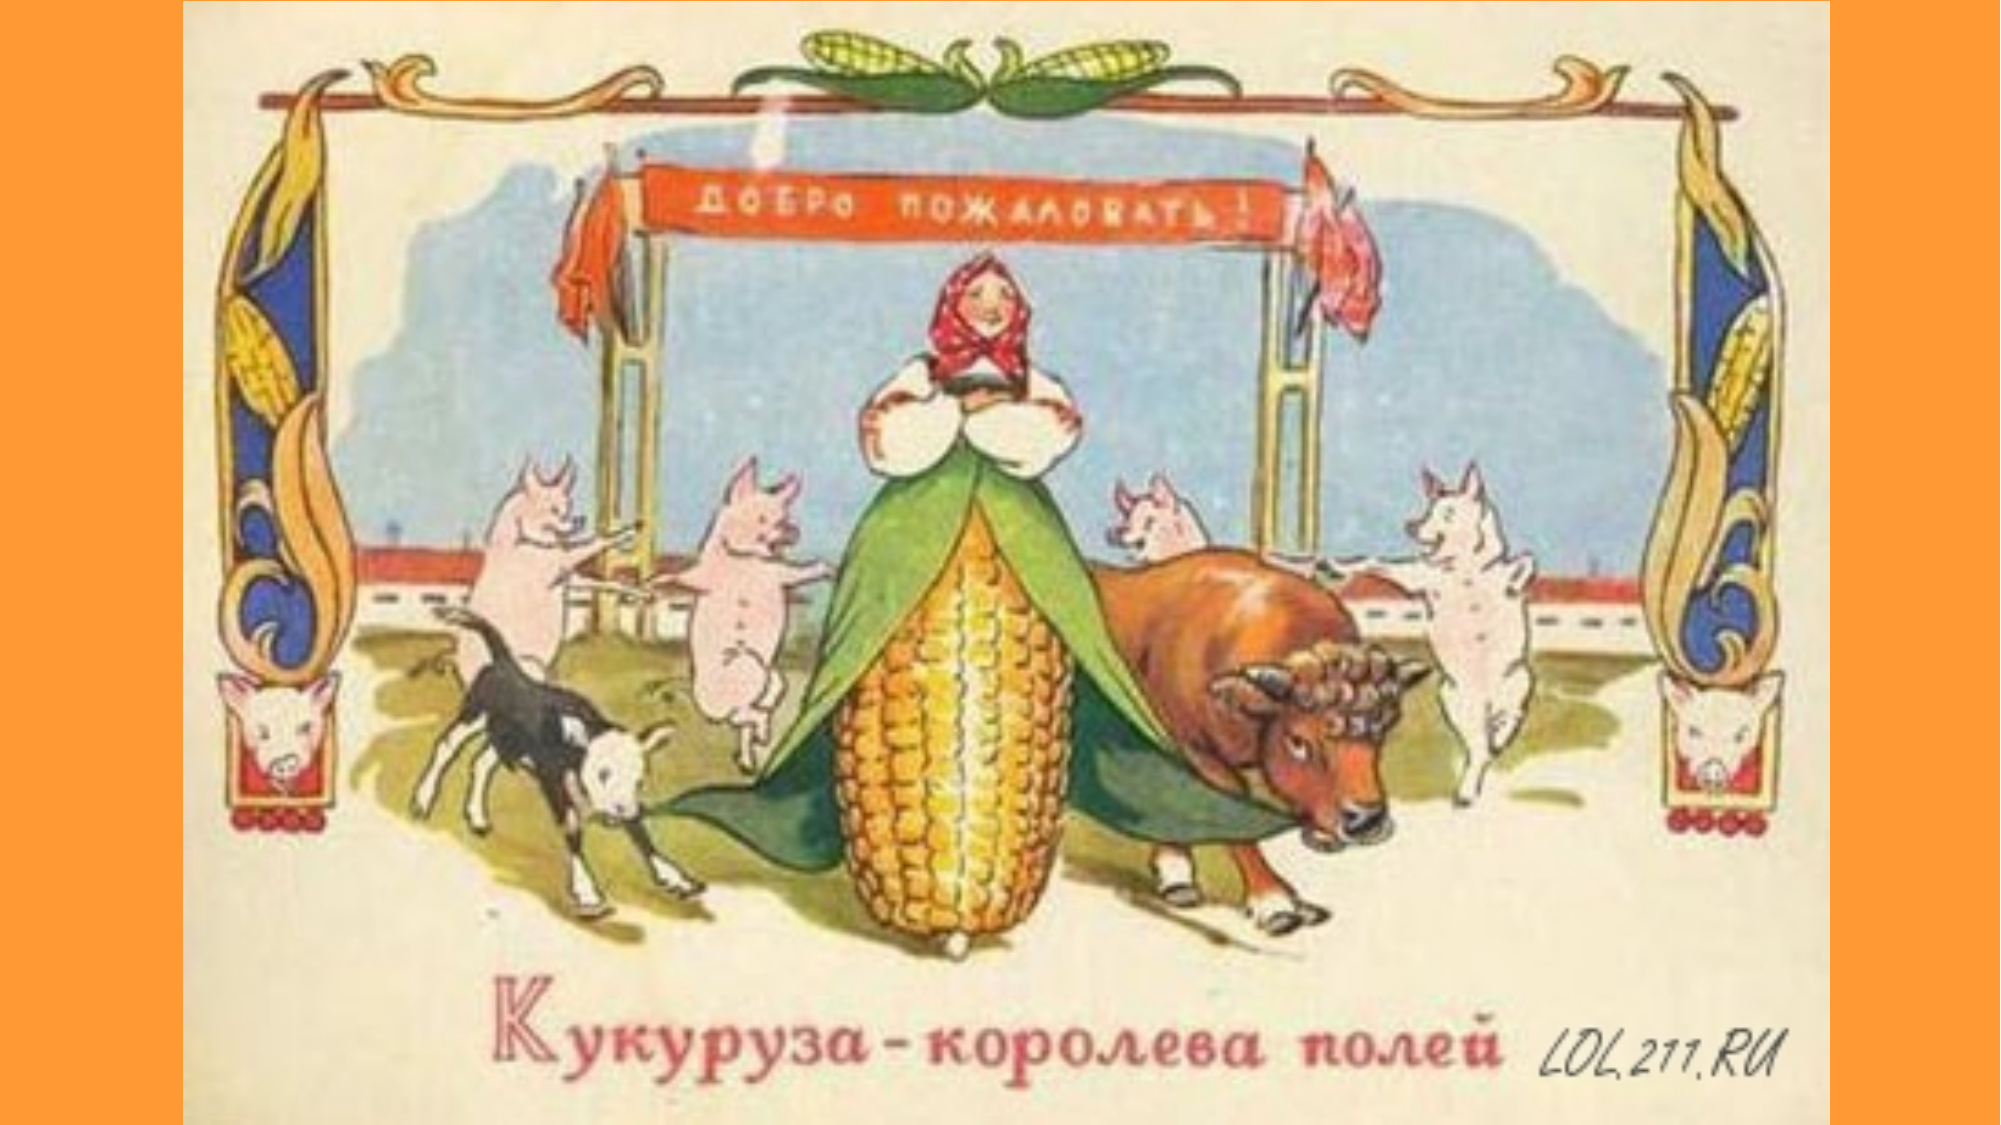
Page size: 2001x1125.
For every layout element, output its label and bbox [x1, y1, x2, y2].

picture [183, 1, 1830, 1125]
